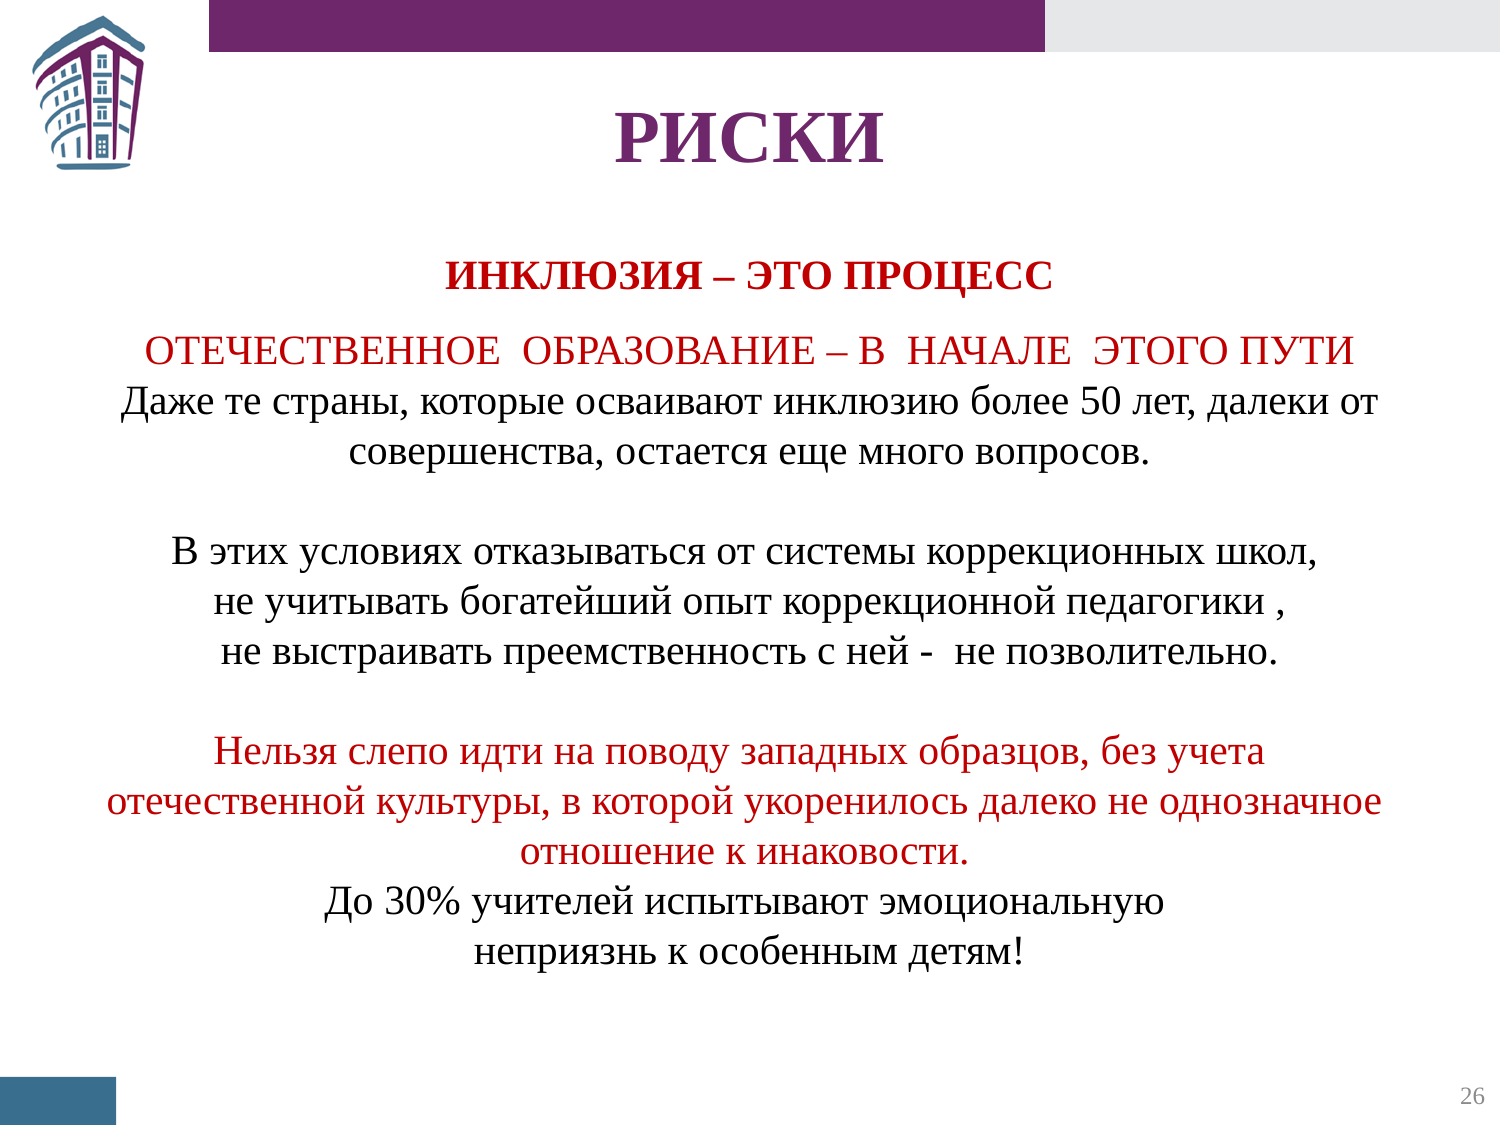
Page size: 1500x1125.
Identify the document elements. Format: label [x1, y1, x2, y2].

text_box [0, 0, 1500, 1125]
